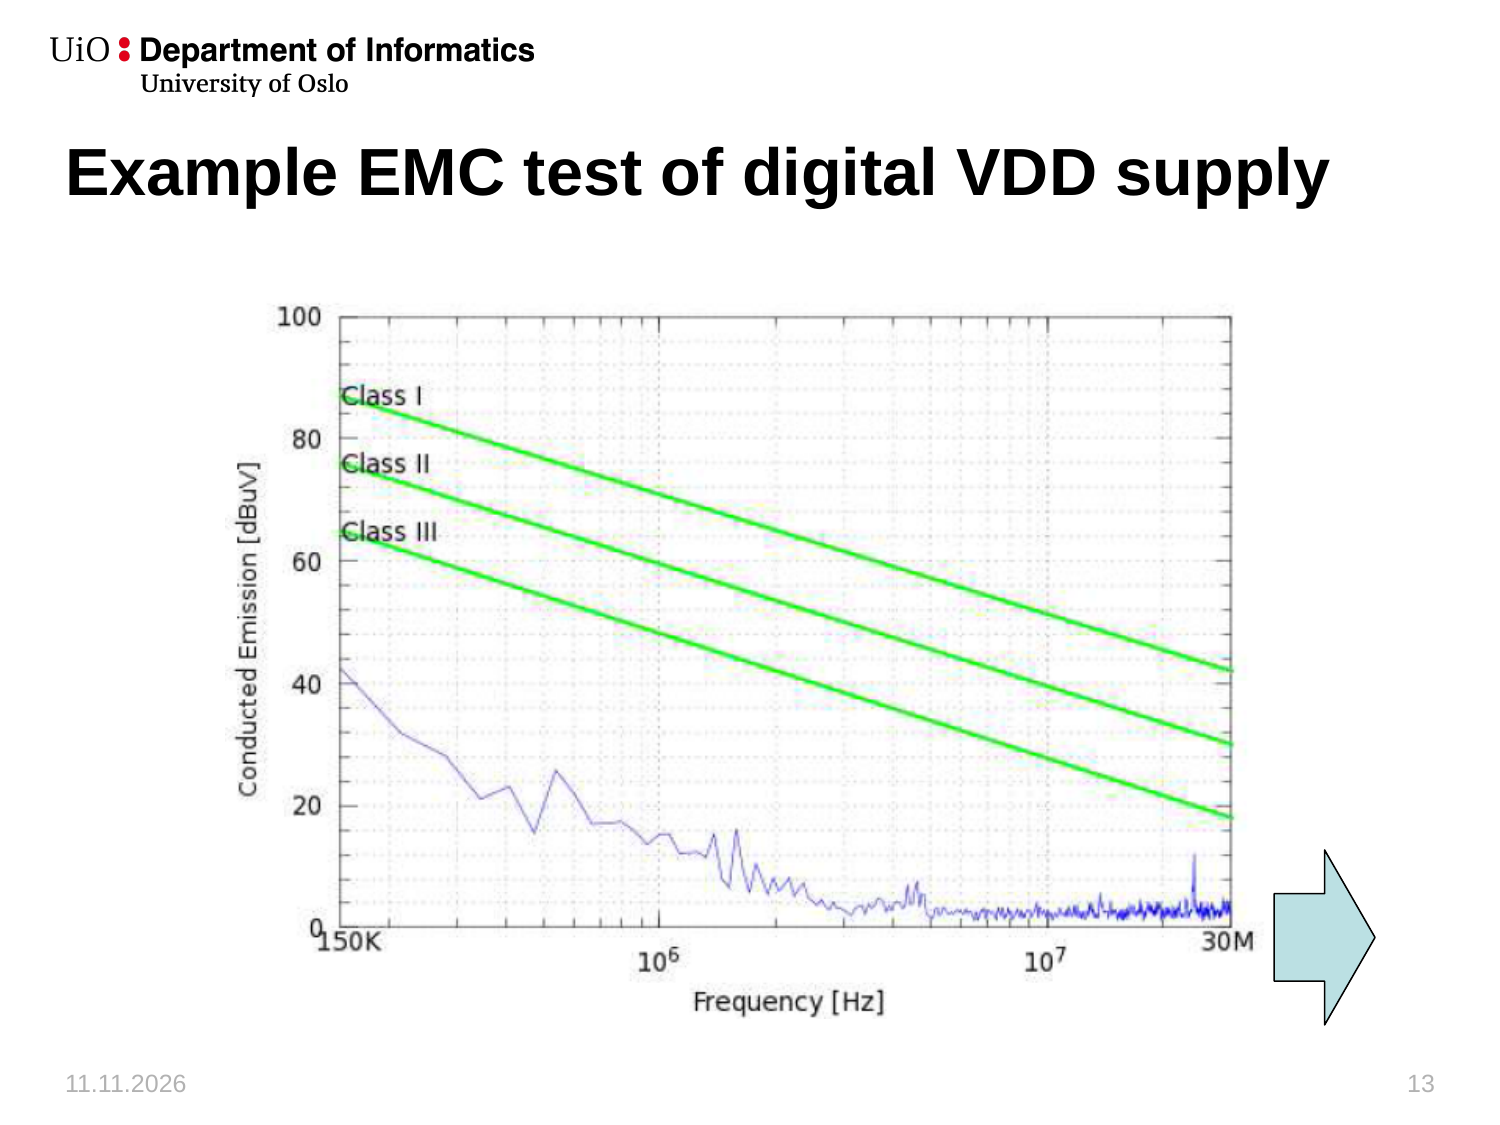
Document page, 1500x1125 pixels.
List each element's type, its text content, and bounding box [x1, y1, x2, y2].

slide_number 13 [1100, 1052, 1450, 1113]
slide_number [50, 1052, 400, 1113]
text_box [1280, 849, 1376, 1025]
title Example EMC test of digital VDD supply [49, 87, 1451, 251]
picture [225, 299, 1275, 1019]
picture [50, 37, 534, 87]
